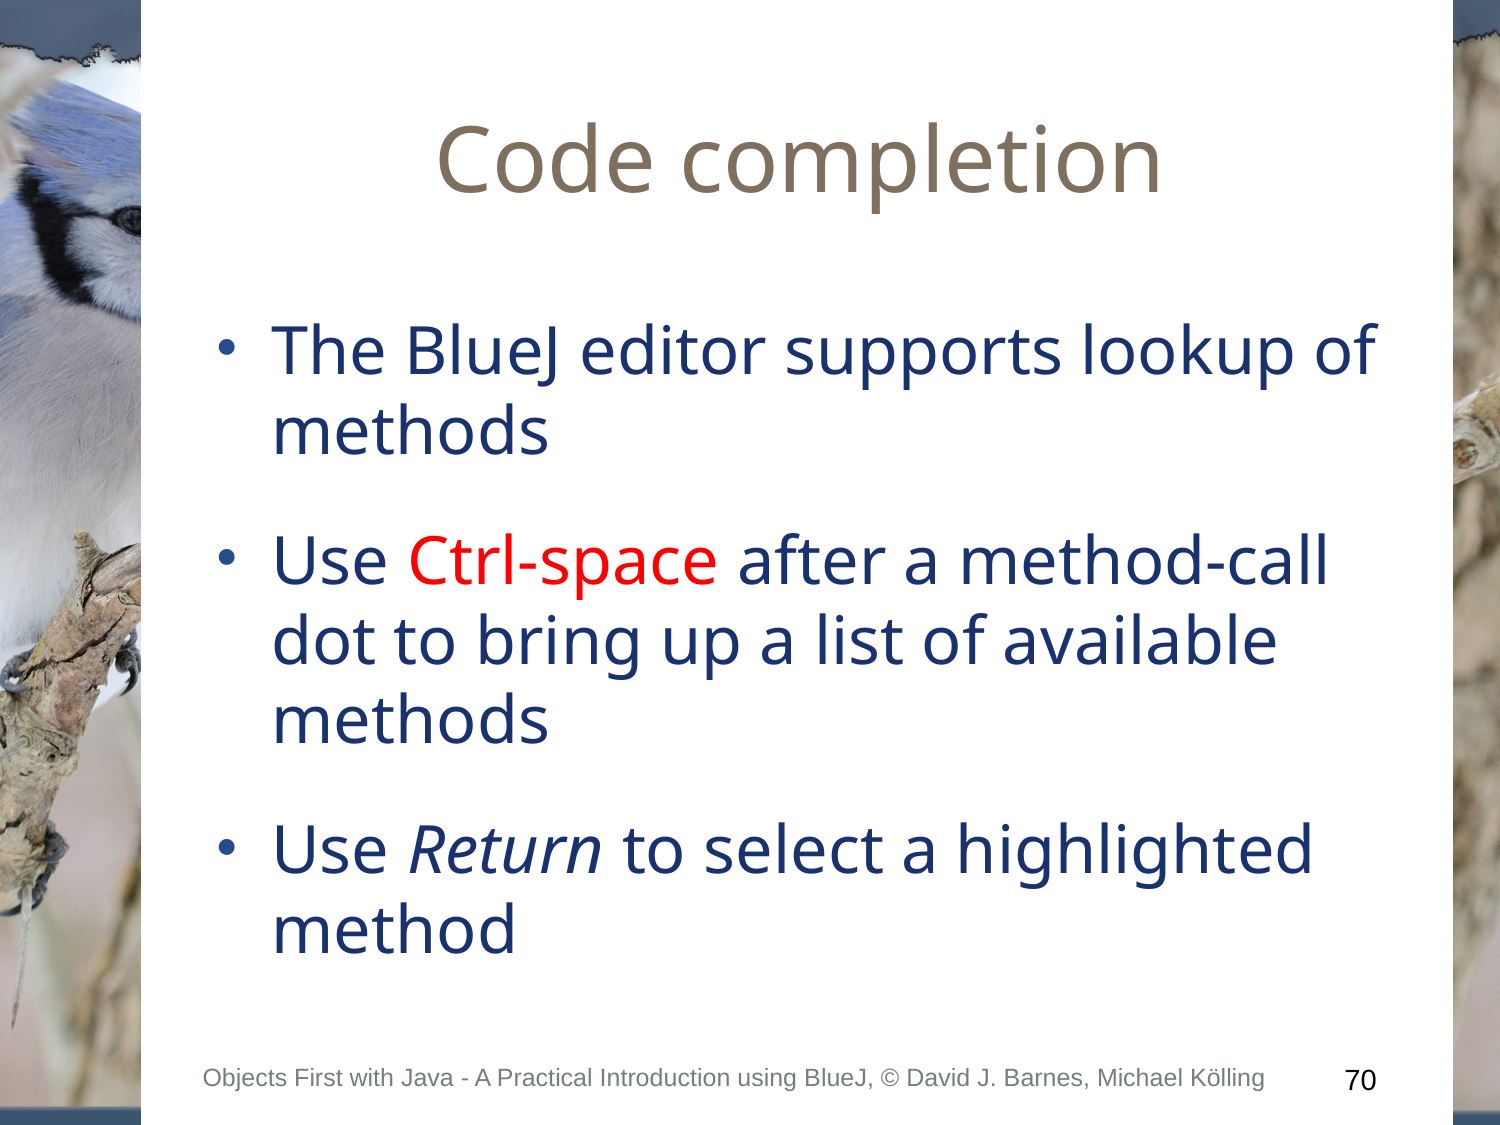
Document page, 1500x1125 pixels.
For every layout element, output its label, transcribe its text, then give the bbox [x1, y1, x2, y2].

title Code completion [162, 62, 1438, 250]
picture [1453, 0, 1500, 1125]
list The BlueJ editor supports lookup of methods Use Ctrl-space after a method-call dot to bring up a list of available methods Use Return to select a highlighted method [200, 299, 1425, 1000]
footer Objects First with Java - A Practical Introduction using BlueJ, © David J. Barnes, Michael Kölling [187, 1054, 1325, 1105]
picture [0, 0, 141, 1125]
